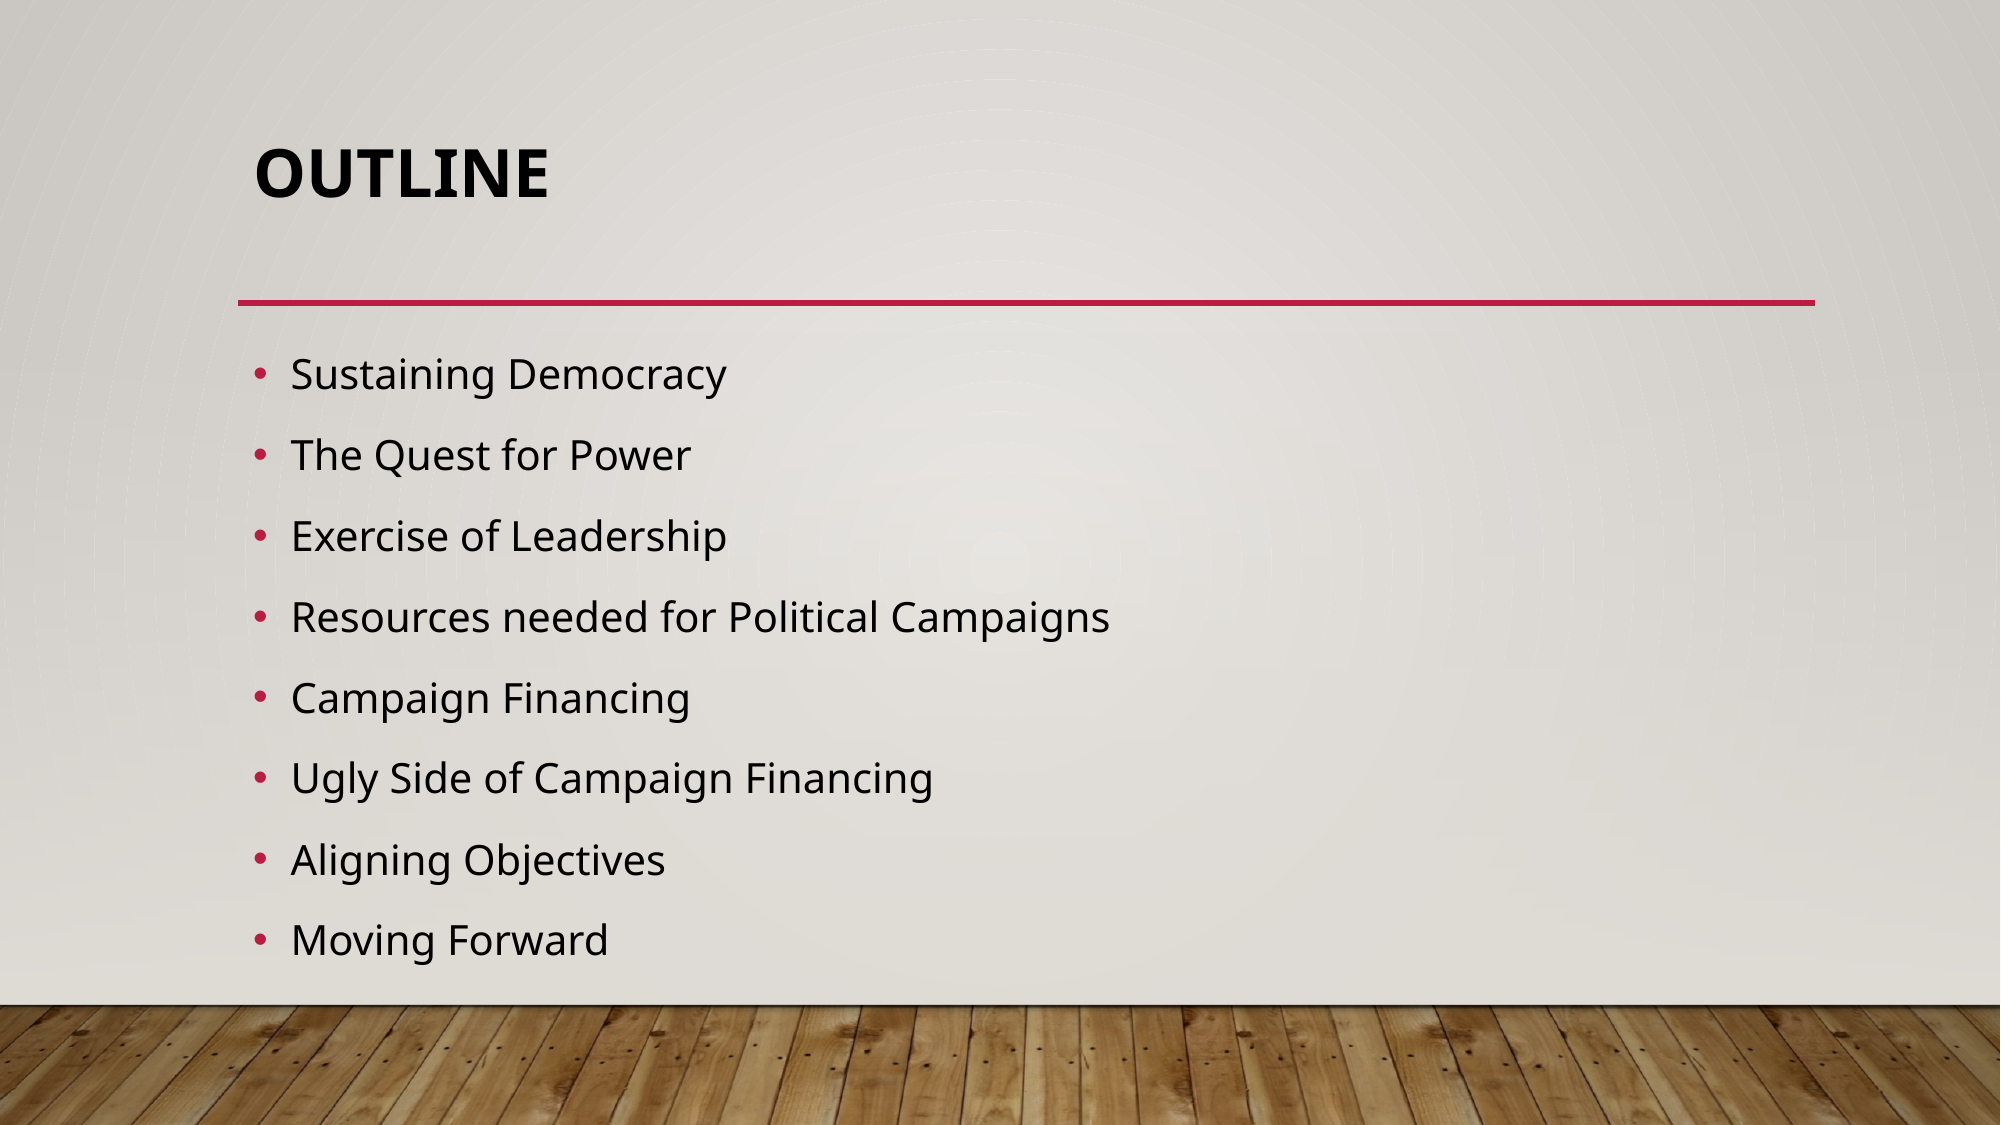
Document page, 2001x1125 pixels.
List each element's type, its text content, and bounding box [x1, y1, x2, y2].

list Sustaining Democracy The Quest for Power Exercise of Leadership Resources needed for Political Campaigns Campaign Financing Ugly Side of Campaign Financing Aligning Objectives Moving Forward [238, 330, 1814, 993]
picture [0, 1005, 2000, 1125]
title Outline [238, 131, 1814, 305]
